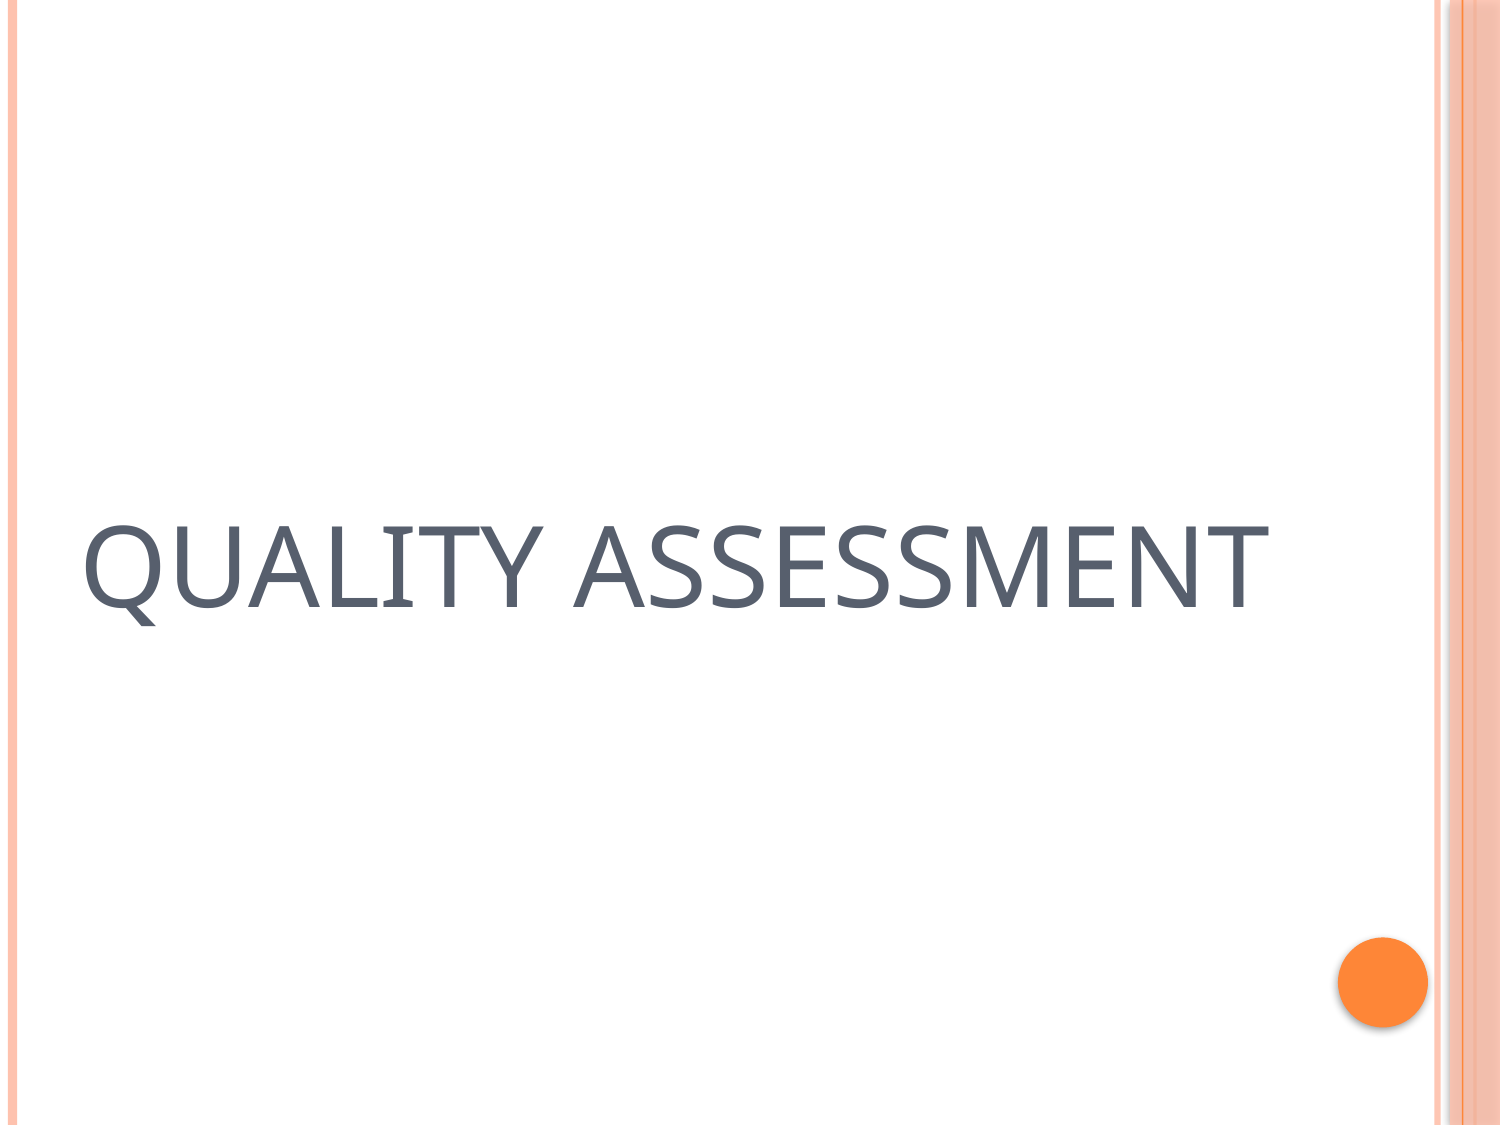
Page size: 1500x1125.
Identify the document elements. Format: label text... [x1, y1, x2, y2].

title Quality Assessment [62, 350, 1288, 638]
